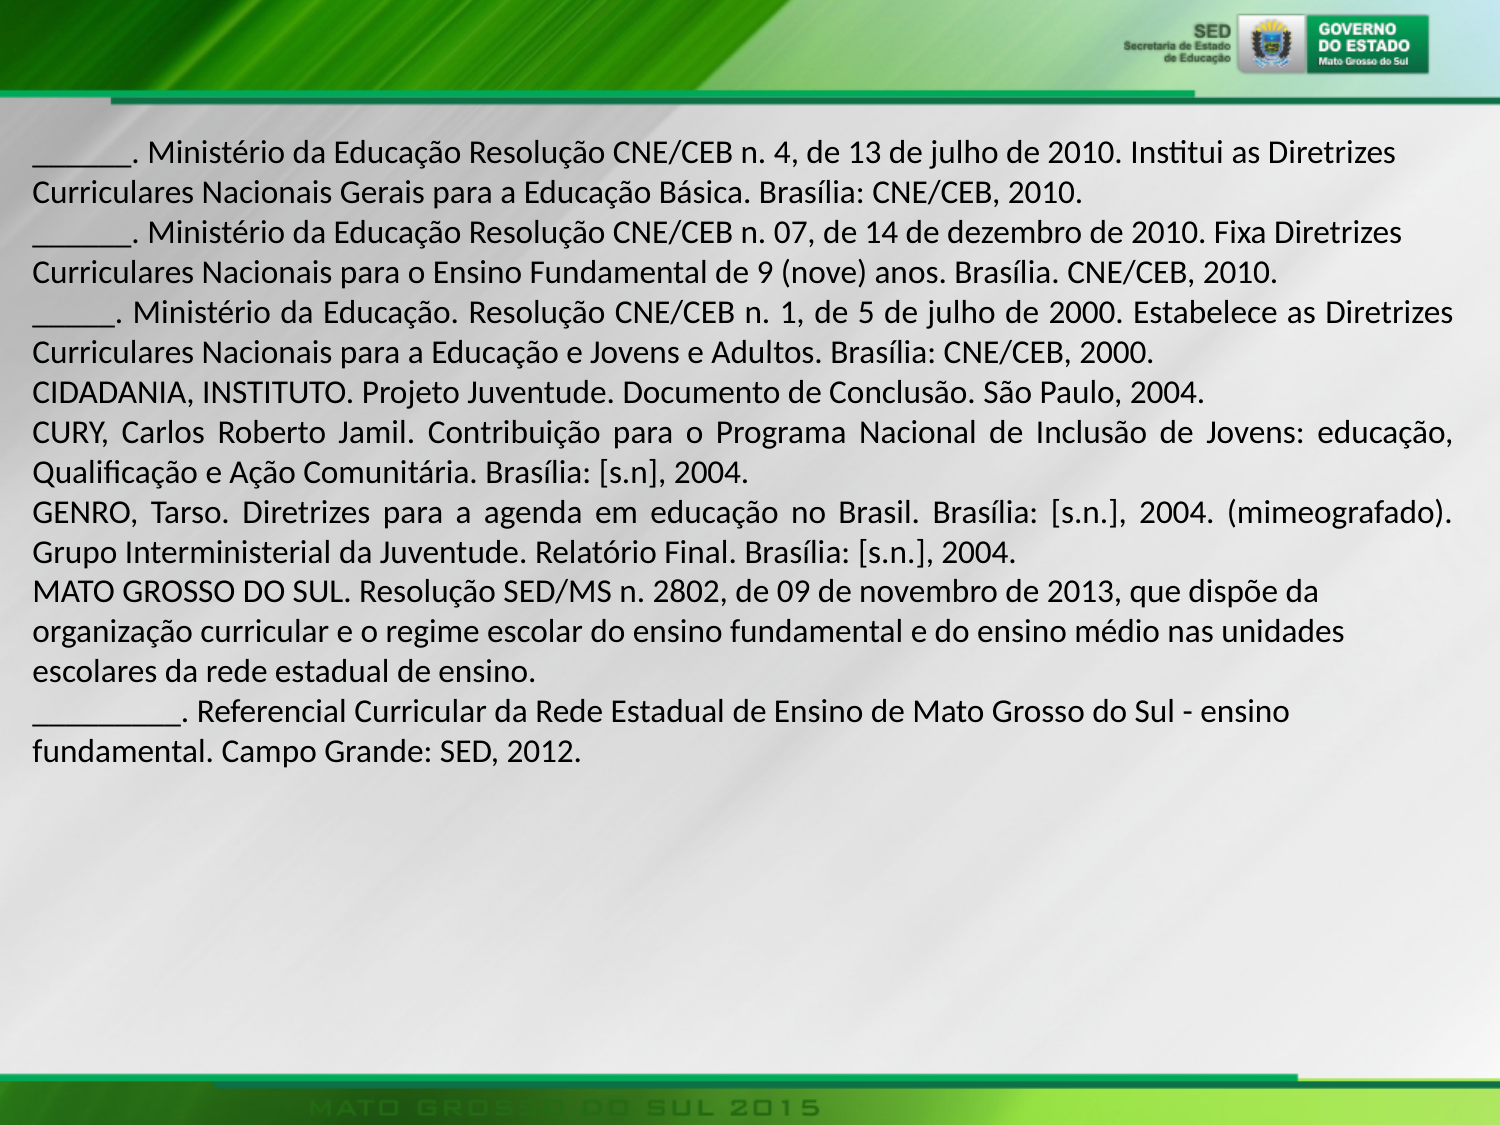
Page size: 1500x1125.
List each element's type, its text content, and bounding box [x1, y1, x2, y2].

picture [0, 0, 1500, 1125]
text_box ______. Ministério da Educação Resolução CNE/CEB n. 4, de 13 de julho de 2010. Institui as Diretrizes Curriculares Nacionais Gerais para a Educação Básica. Brasília: CNE/CEB, 2010. ______. Ministério da Educação Resolução CNE/CEB n. 07, de 14 de dezembro de 2010. Fixa Diretrizes Curriculares Nacionais para o Ensino Fundamental de 9 (nove) anos. Brasília. CNE/CEB, 2010. _____. Ministério da Educação. Resolução CNE/CEB n. 1, de 5 de julho de 2000. Estabelece as Diretrizes Curriculares Nacionais para a Educação e Jovens e Adultos. Brasília: CNE/CEB, 2000. CIDADANIA, INSTITUTO. Projeto Juventude. Documento de Conclusão. São Paulo, 2004. CURY, Carlos Roberto Jamil. Contribuição para o Programa Nacional de Inclusão de Jovens: educação, Qualificação e Ação Comunitária. Brasília: [s.n], 2004. GENRO, Tarso. Diretrizes para a agenda em educação no Brasil. Brasília: [s.n.], 2004. (mimeografado). Grupo Interministerial da Juventude. Relatório Final. Brasília: [s.n.], 2004. MATO GROSSO DO SUL. Resolução SED/MS n. 2802, de 09 de novembro de 2013, que dispõe da organização curricular e o regime escolar do ensino fundamental e do ensino médio nas unidades escolares da rede estadual de ensino. _________. Referencial Curricular da Rede Estadual de Ensino de Mato Grosso do Sul - ensino fundamental. Campo Grande: SED, 2012. [17, 123, 1471, 897]
